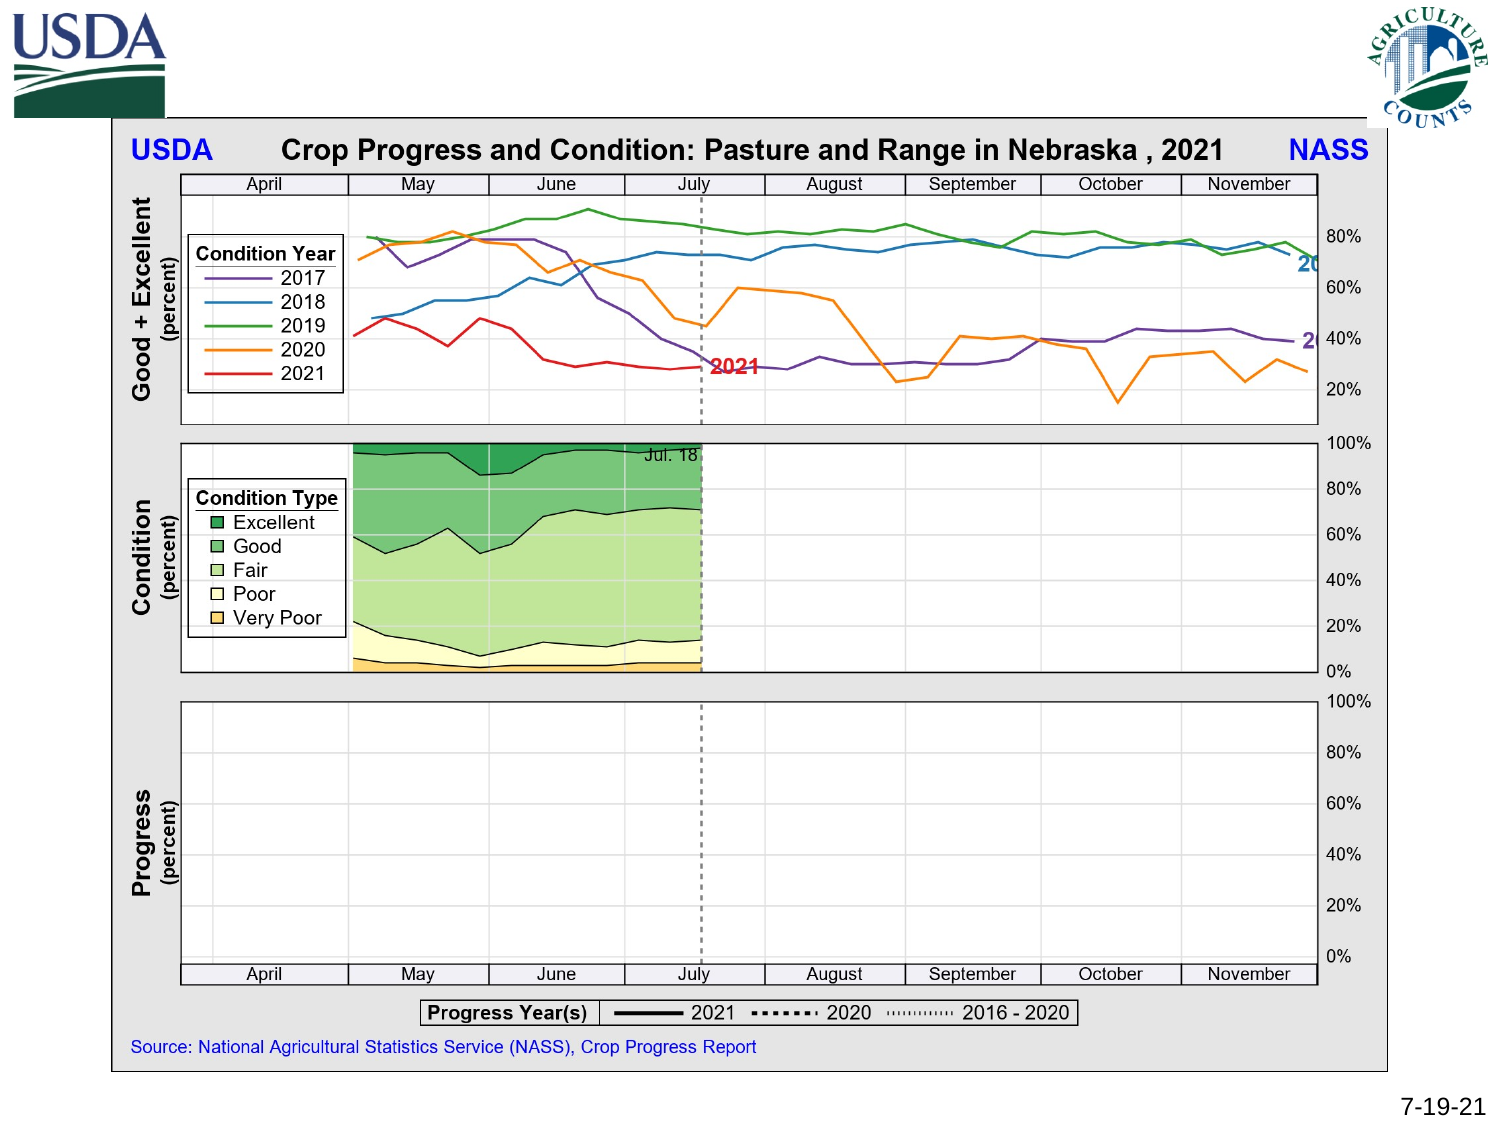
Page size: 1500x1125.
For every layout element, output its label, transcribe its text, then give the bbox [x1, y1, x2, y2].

text_box 7-19-21 [1350, 1082, 1500, 1125]
picture [12, 7, 1488, 1073]
